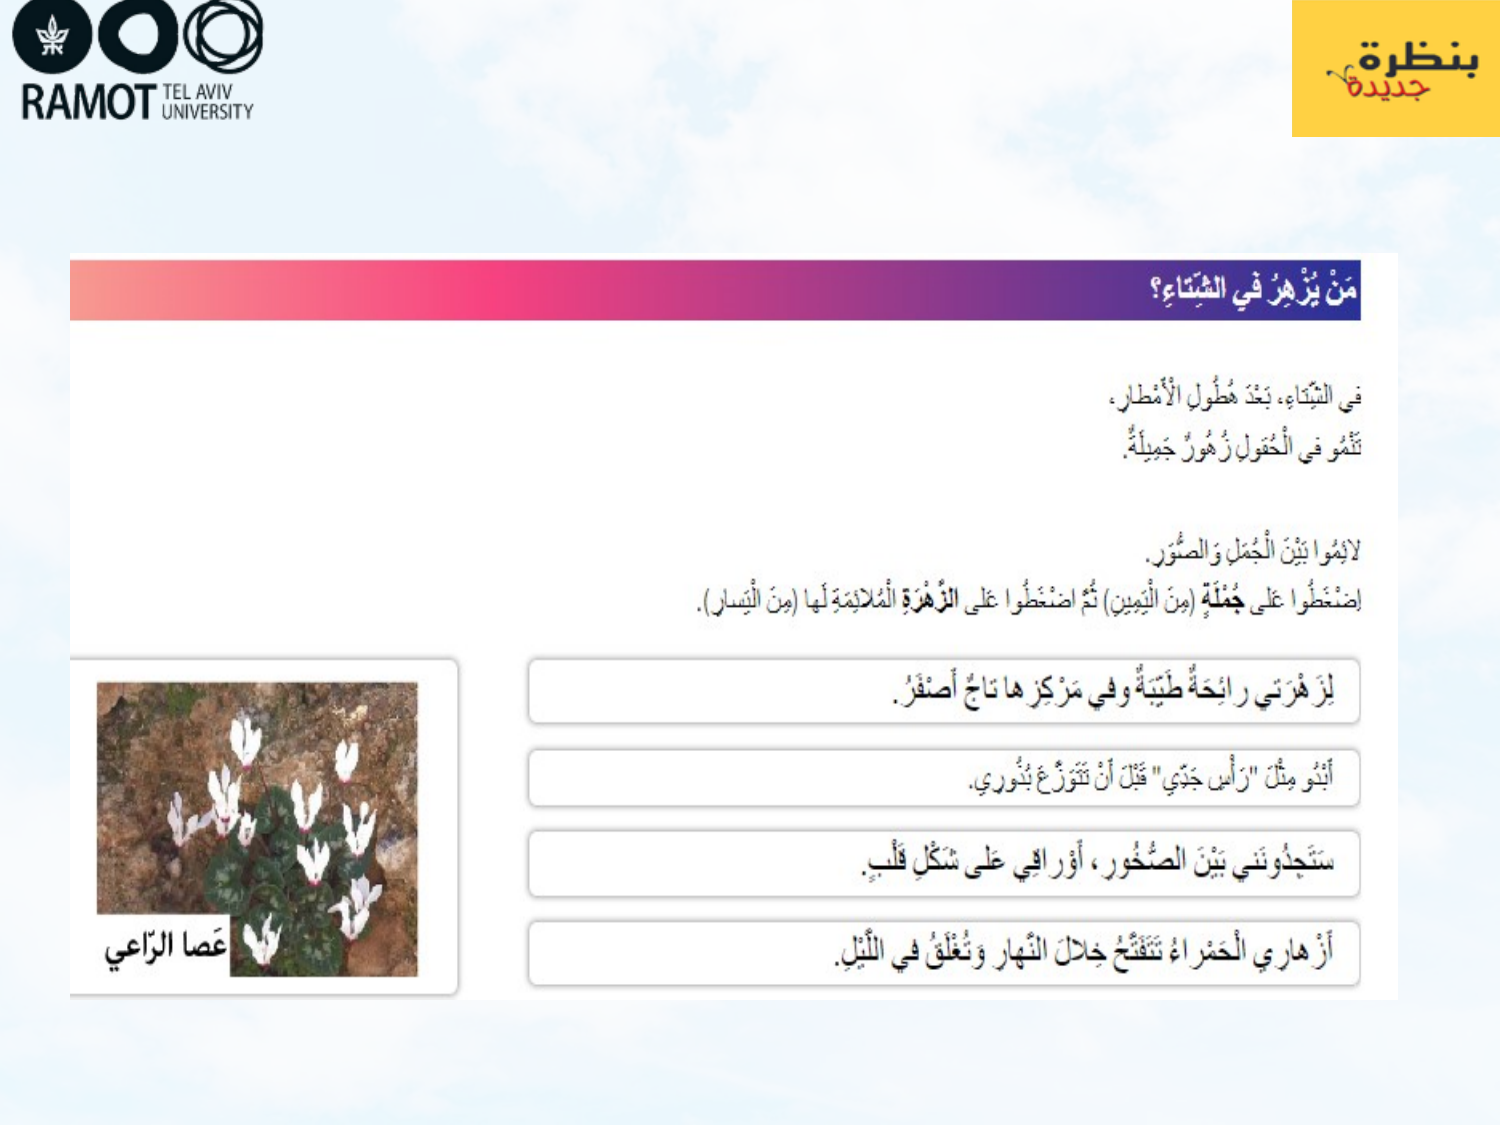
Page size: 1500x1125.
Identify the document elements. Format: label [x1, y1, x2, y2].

picture [0, 0, 277, 134]
picture [1292, 0, 1500, 137]
picture [70, 253, 1398, 1000]
